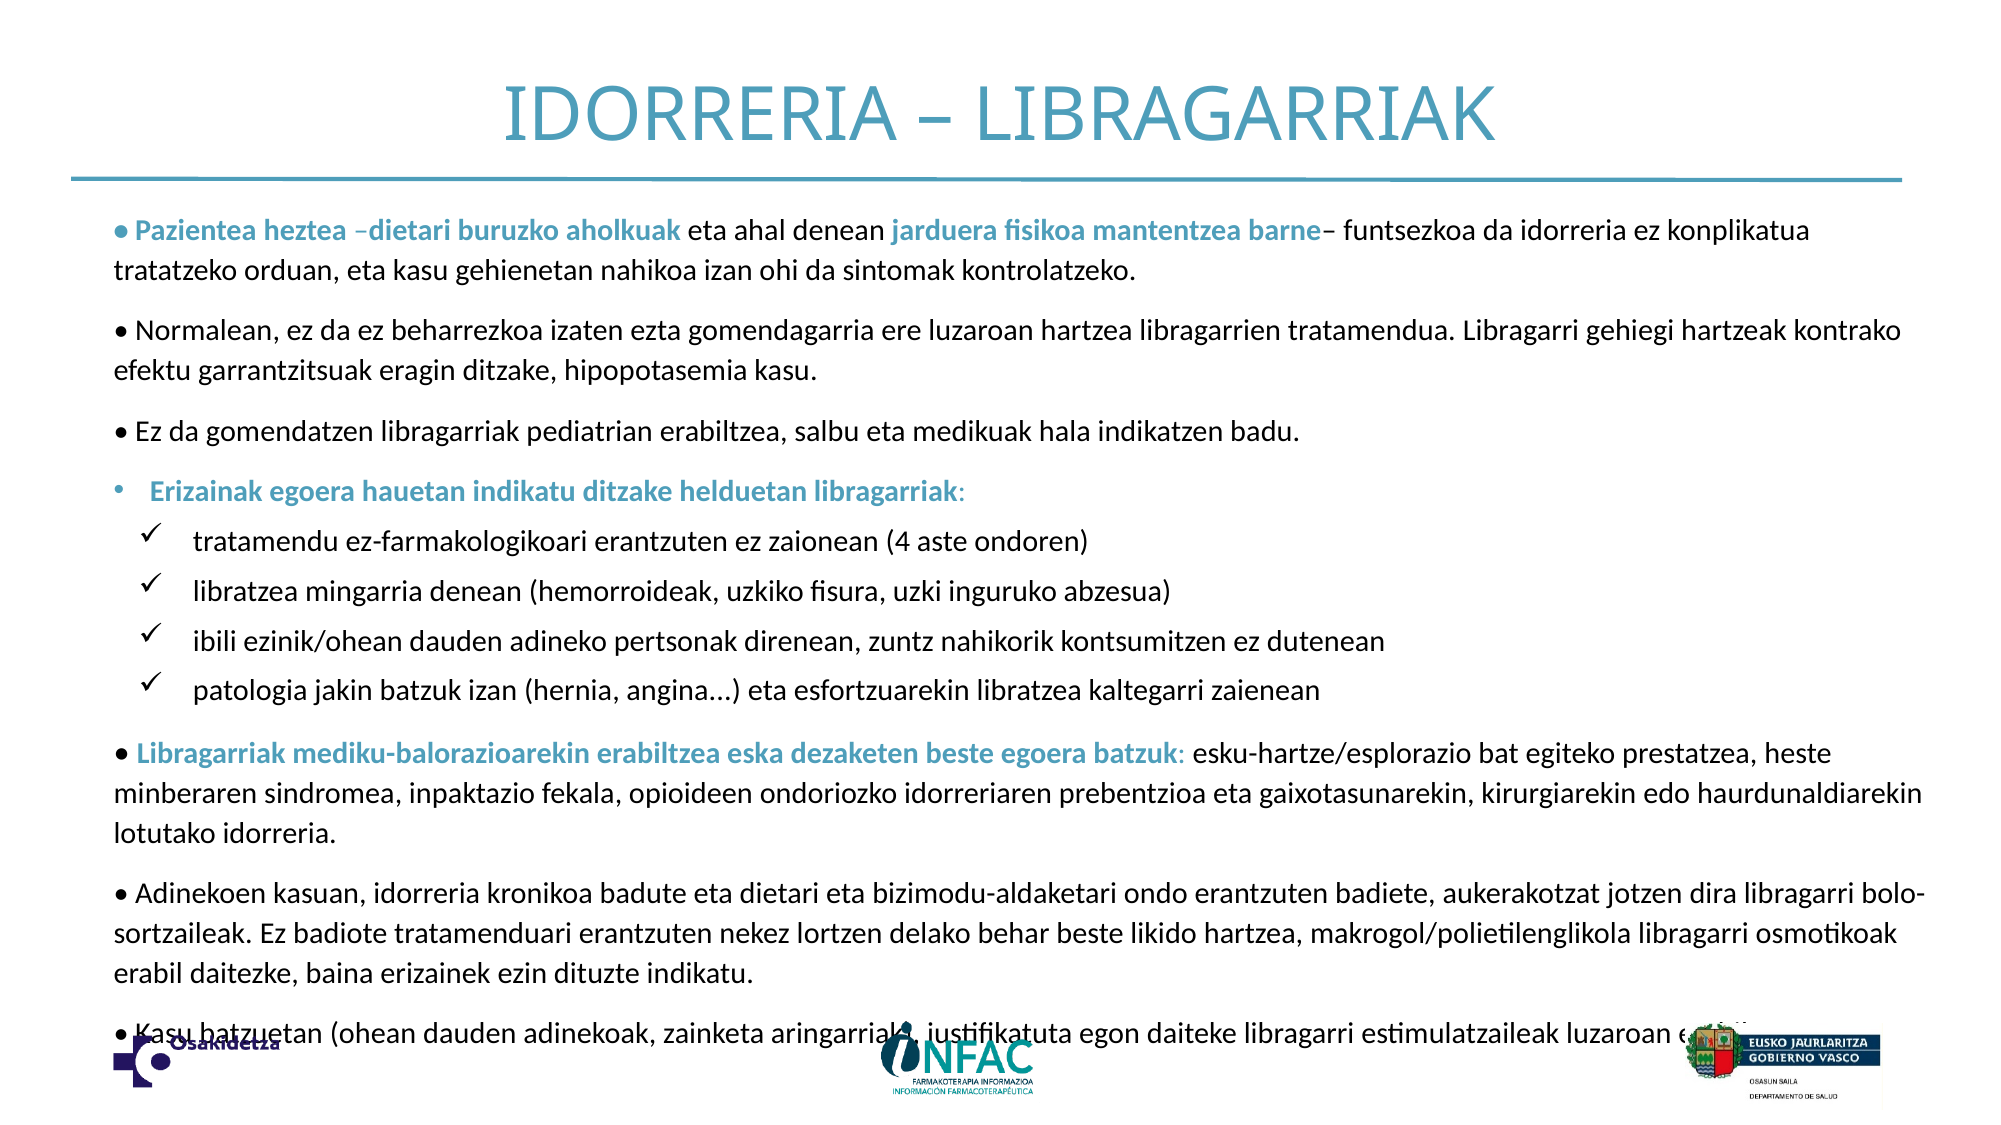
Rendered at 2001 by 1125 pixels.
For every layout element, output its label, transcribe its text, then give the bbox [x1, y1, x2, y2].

title IDORRERIA – LIBRAGARRIAK [137, 59, 1863, 173]
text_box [101, 1014, 1883, 1110]
list • Pazientea heztea –dietari buruzko aholkuak eta ahal denean jarduera fisikoa mantentzea barne– funtsezkoa da idorreria ez konplikatua tratatzeko orduan, eta kasu gehienetan nahikoa izan ohi da sintomak kontrolatzeko. • Normalean, ez da ez beharrezkoa izaten ezta gomendagarria ere luzaroan hartzea libragarrien tratamendua. Libragarri gehiegi hartzeak kontrako efektu garrantzitsuak eragin ditzake, hipopotasemia kasu. • Ez da gomendatzen libragarriak pediatrian erabiltzea, salbu eta medikuak hala indikatzen badu. Erizainak egoera hauetan indikatu ditzake helduetan libragarriak: tratamendu ez-farmakologikoari erantzuten ez zaionean (4 aste ondoren) libratzea mingarria denean (hemorroideak, uzkiko fisura, uzki inguruko abzesua) ibili ezinik/ohean dauden adineko pertsonak direnean, zuntz nahikorik kontsumitzen ez dutenean patologia jakin batzuk izan (hernia, angina...) eta esfortzuarekin libratzea kaltegarri zaienean • Libragarriak mediku-balorazioarekin erabiltzea eska dezaketen beste egoera batzuk: esku-hartze/esplorazio bat egiteko prestatzea, heste minberaren sindromea, inpaktazio fekala, opioideen ondoriozko idorreriaren prebentzioa eta gaixotasunarekin, kirurgiarekin edo haurdunaldiarekin lotutako idorreria. • Adinekoen kasuan, idorreria kronikoa badute eta dietari eta bizimodu-aldaketari ondo erantzuten badiete, aukerakotzat jotzen dira libragarri bolo-sortzaileak. Ez badiote tratamenduari erantzuten nekez lortzen delako behar beste likido hartzea, makrogol/polietilenglikola libragarri osmotikoak erabil daitezke, baina erizainek ezin dituzte indikatu. • Kasu batzuetan (ohean dauden adinekoak, zainketa aringarriak), justifikatuta egon daiteke libragarri estimulatzaileak luzaroan erabiltzea. [98, 199, 1941, 1061]
